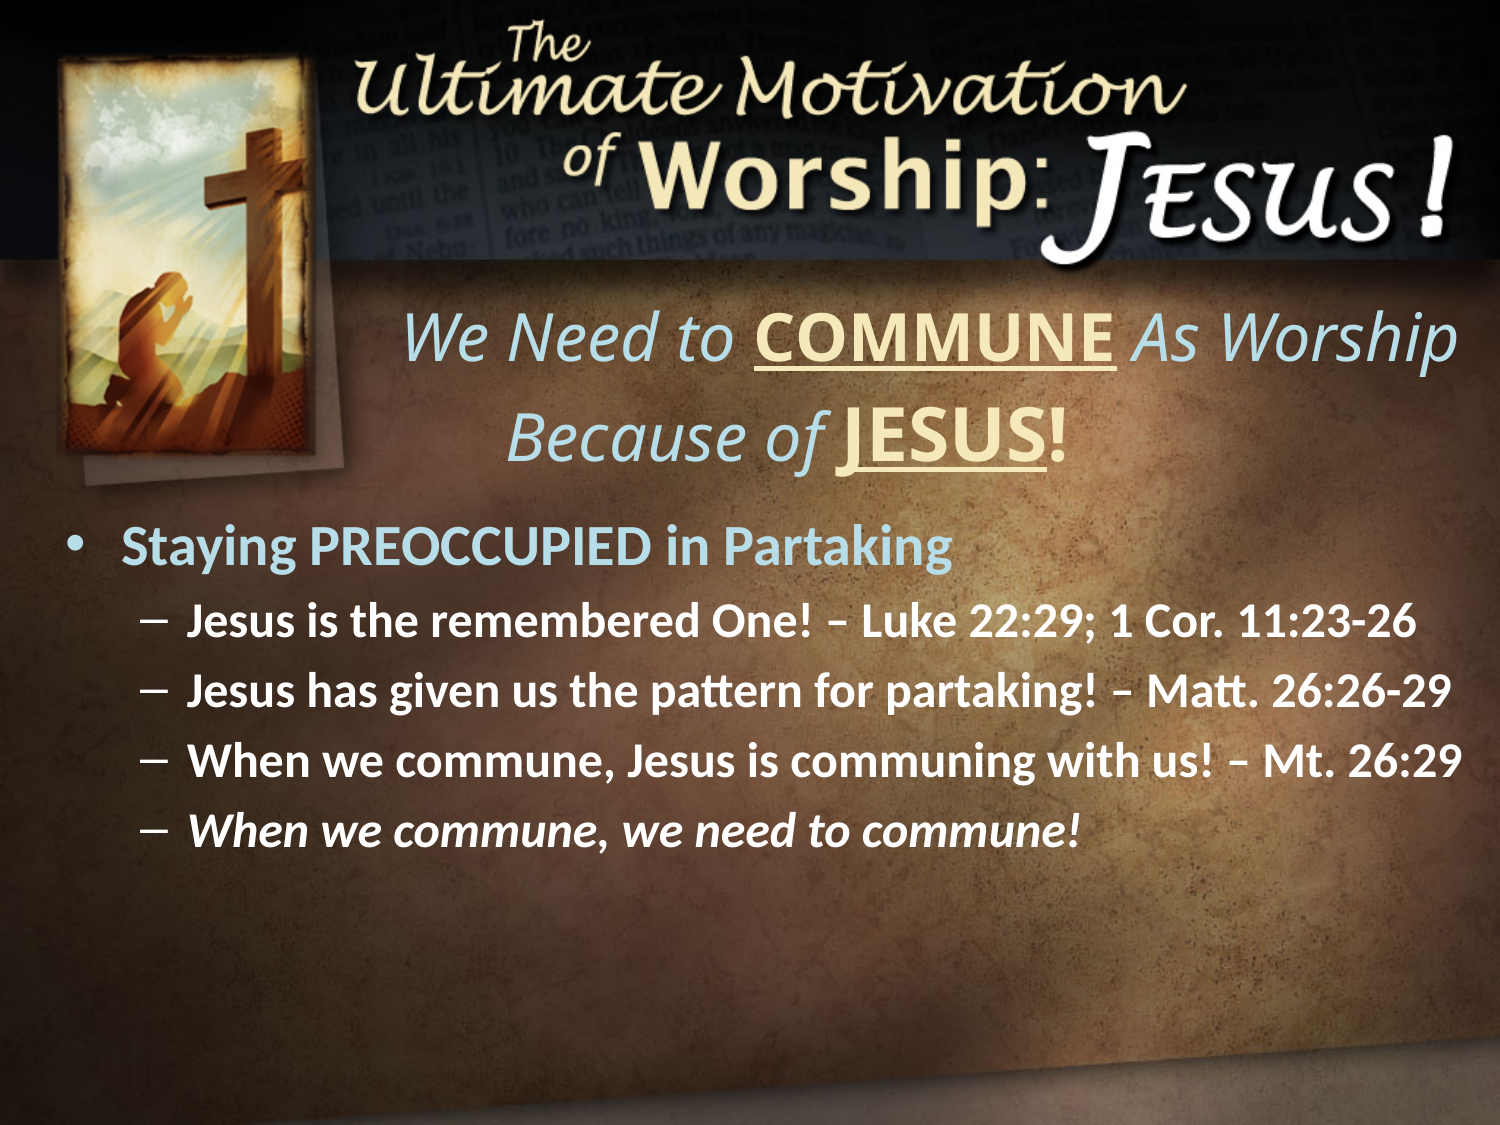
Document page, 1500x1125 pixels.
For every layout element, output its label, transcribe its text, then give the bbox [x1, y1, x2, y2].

list Staying PREOCCUPIED in Partaking Jesus is the remembered One! – Luke 22:29; 1 Cor. 11:23-26 Jesus has given us the pattern for partaking! – Matt. 26:26-29 When we commune, Jesus is communing with us! – Mt. 26:29 When we commune, we need to commune! [50, 500, 1500, 1118]
text_box Because of Jesus! [491, 379, 1084, 484]
text_box We Need to Commune As Worship [386, 287, 1476, 383]
picture [0, 0, 1500, 1125]
